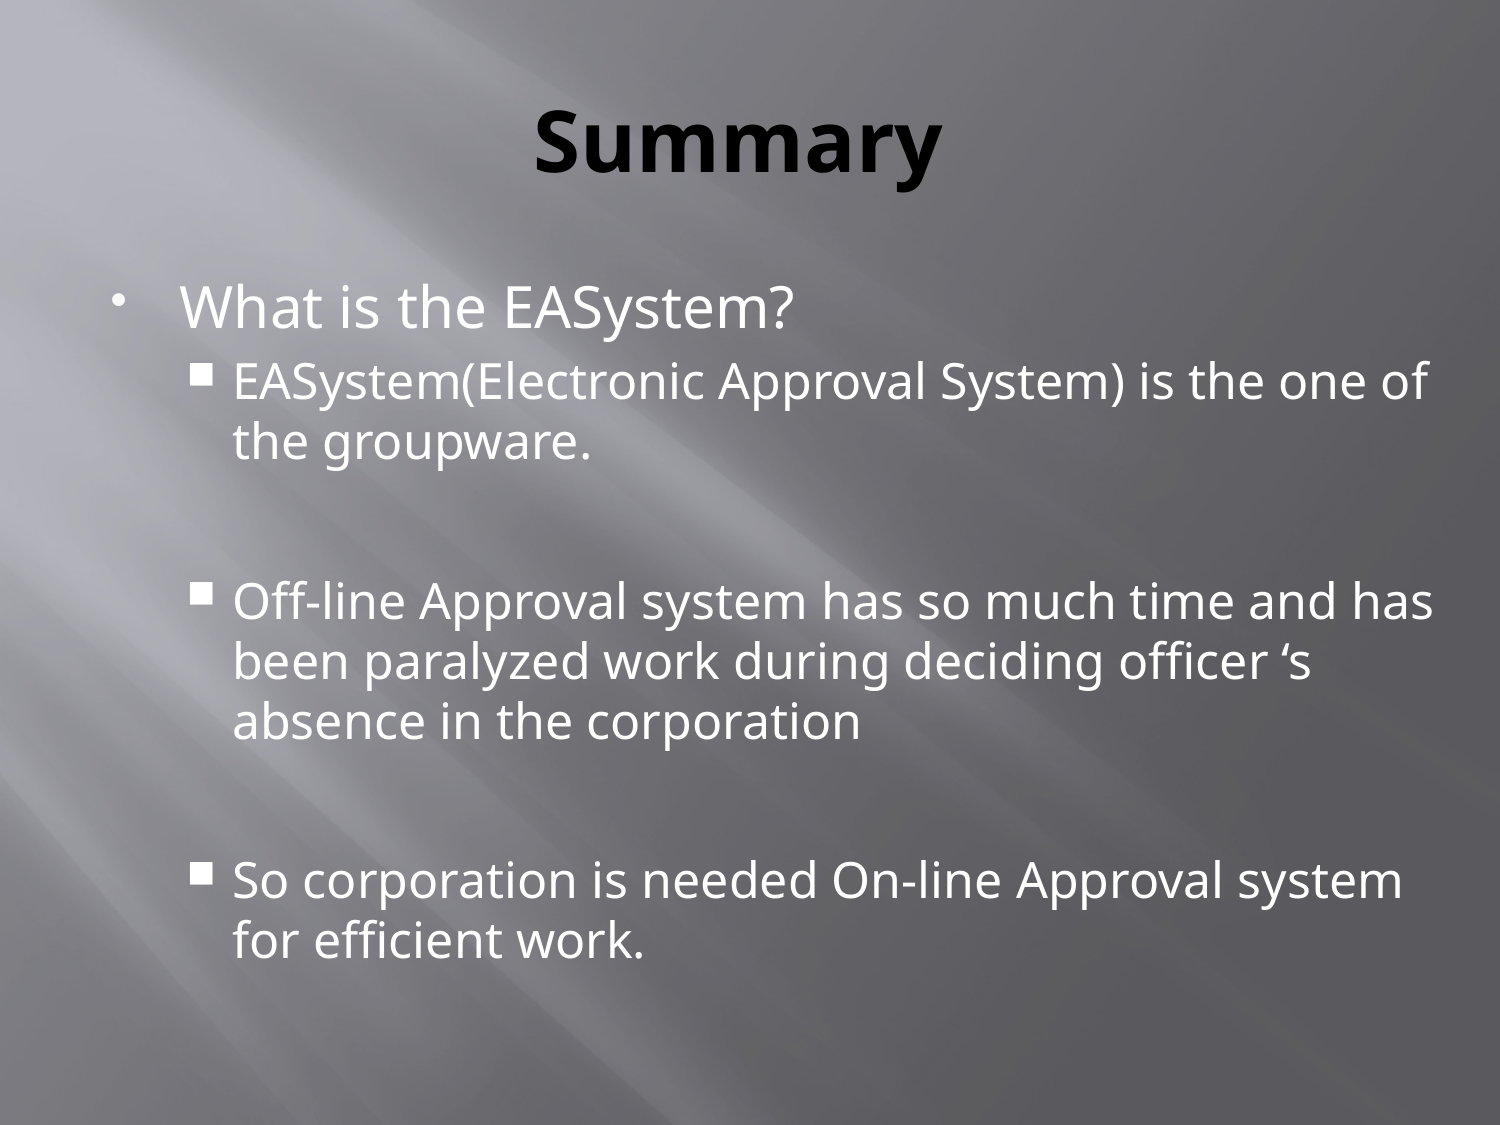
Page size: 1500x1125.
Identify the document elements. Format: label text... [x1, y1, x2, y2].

title Summary [75, 45, 1425, 233]
list What is the EASystem? EASystem(Electronic Approval System) is the one of the groupware. Off-line Approval system has so much time and has been paralyzed work during deciding officer ‘s absence in the corporation So corporation is needed On-line Approval system for efficient work. [75, 262, 1477, 1079]
